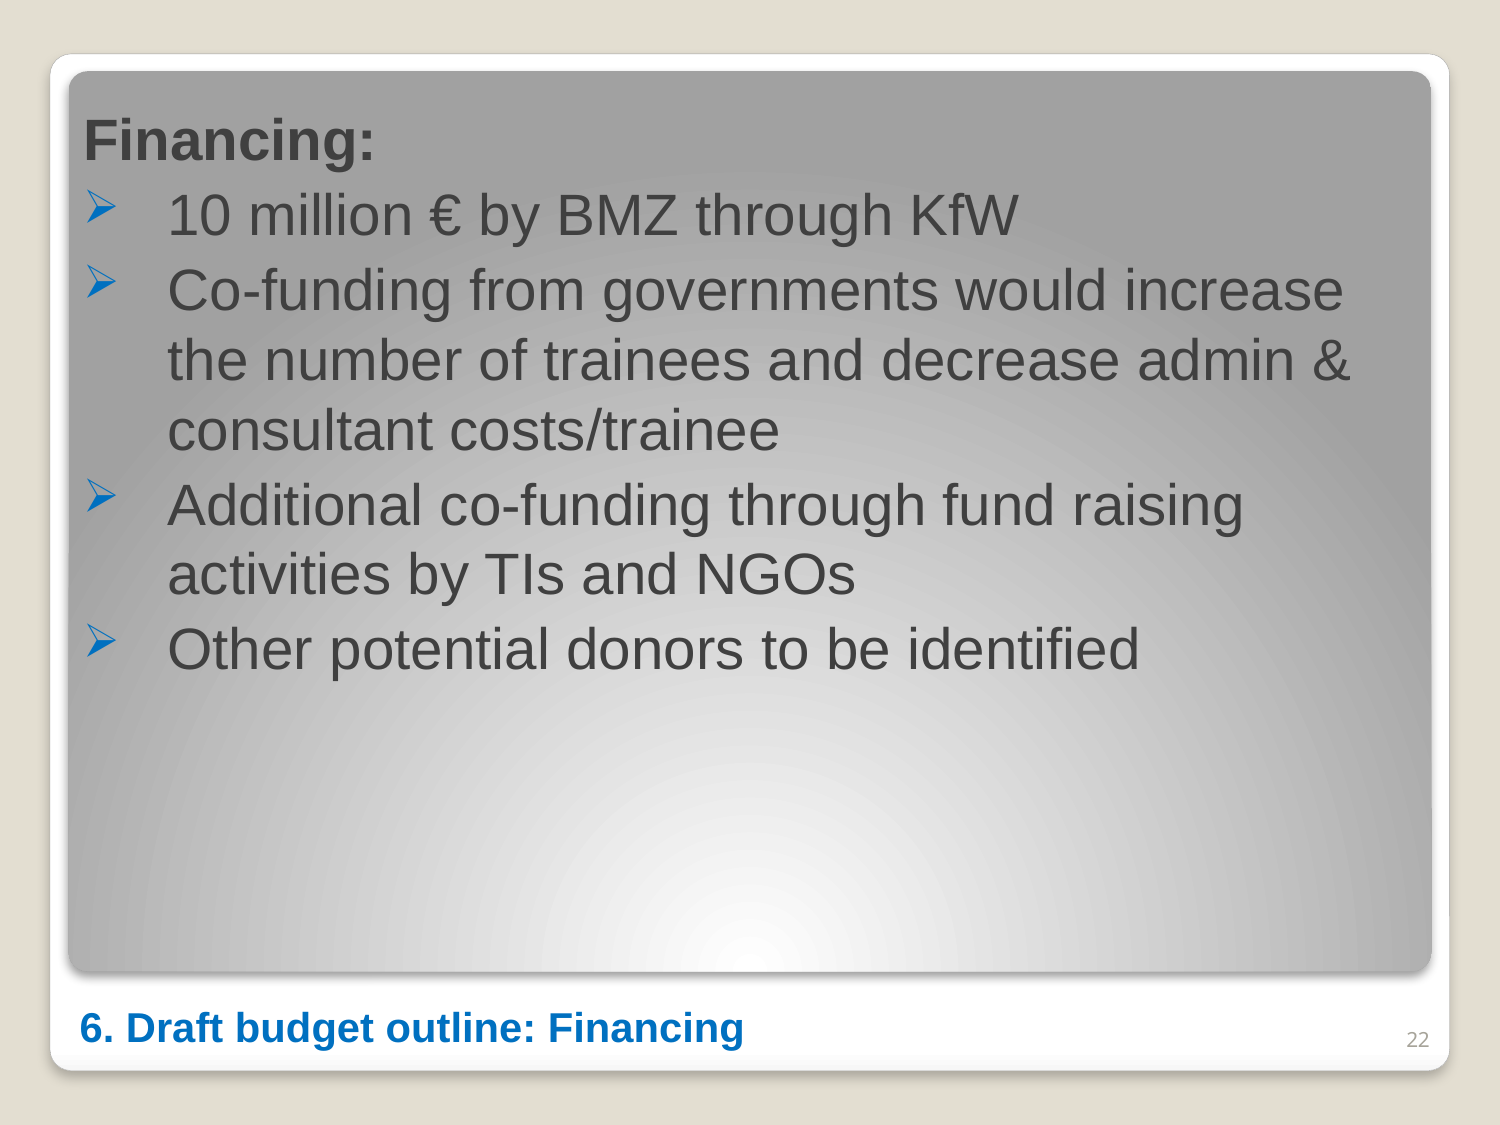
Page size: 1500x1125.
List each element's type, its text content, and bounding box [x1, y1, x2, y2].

title 6. Draft budget outline: Financing [64, 999, 1408, 1059]
slide_number 22 [1369, 1002, 1445, 1063]
list Financing: 10 million € by BMZ through KfW Co-funding from governments would increase the number of trainees and decrease admin & consultant costs/trainee Additional co-funding through fund raising activities by TIs and NGOs Other potential donors to be identified [52, 86, 1448, 894]
